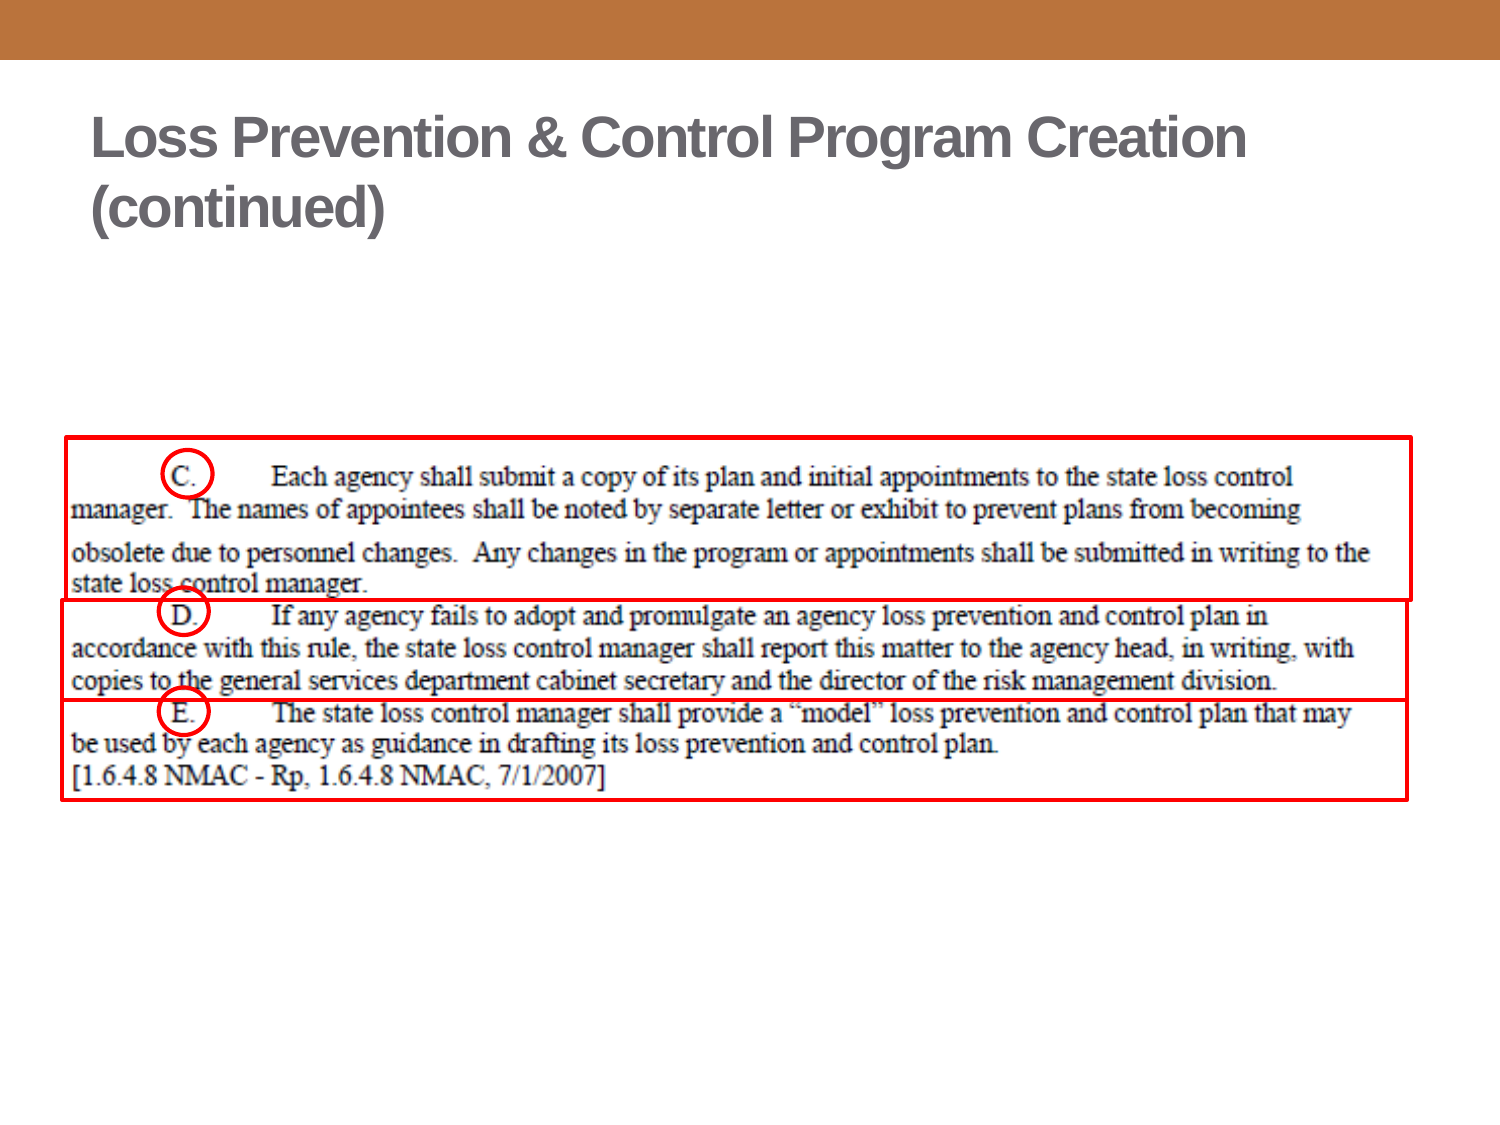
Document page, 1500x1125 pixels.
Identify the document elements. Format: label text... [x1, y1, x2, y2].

text_box [64, 435, 1413, 462]
title Loss Prevention & Control Program Creation (continued) [75, 87, 1425, 250]
picture [65, 461, 1412, 813]
